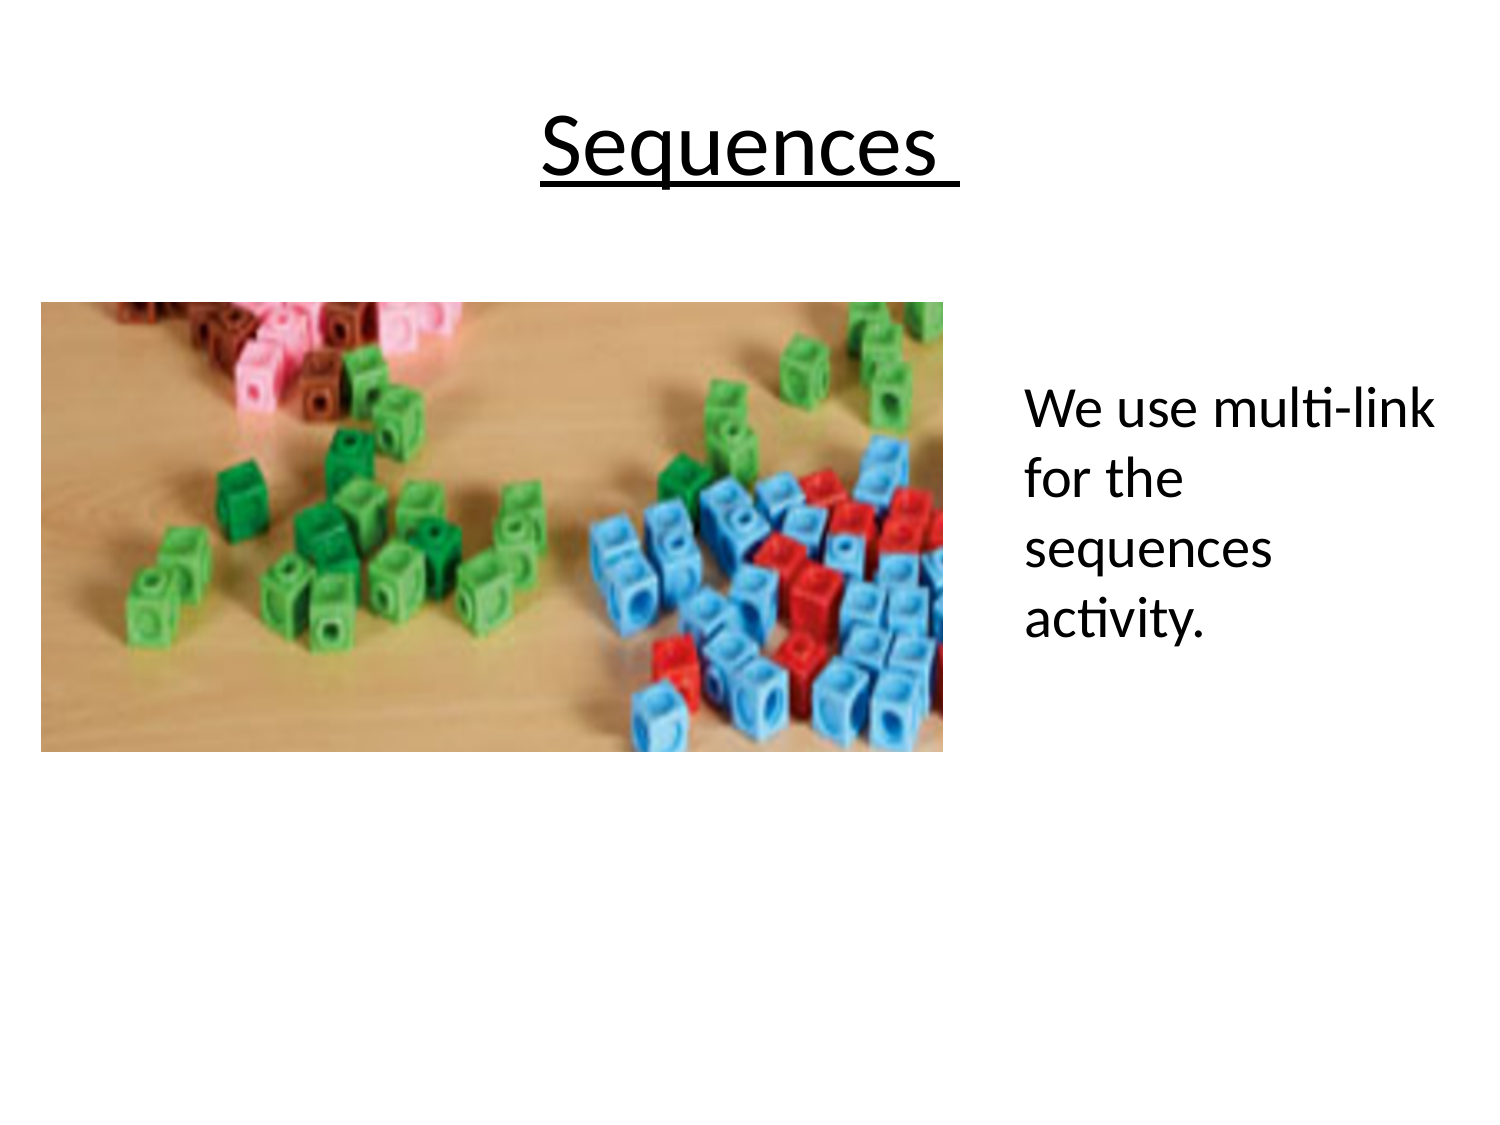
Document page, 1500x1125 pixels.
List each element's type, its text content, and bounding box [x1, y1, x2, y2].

title Sequences [75, 45, 1425, 233]
text_box We use multi-link for the sequences activity. [1009, 361, 1459, 797]
picture [40, 302, 944, 752]
